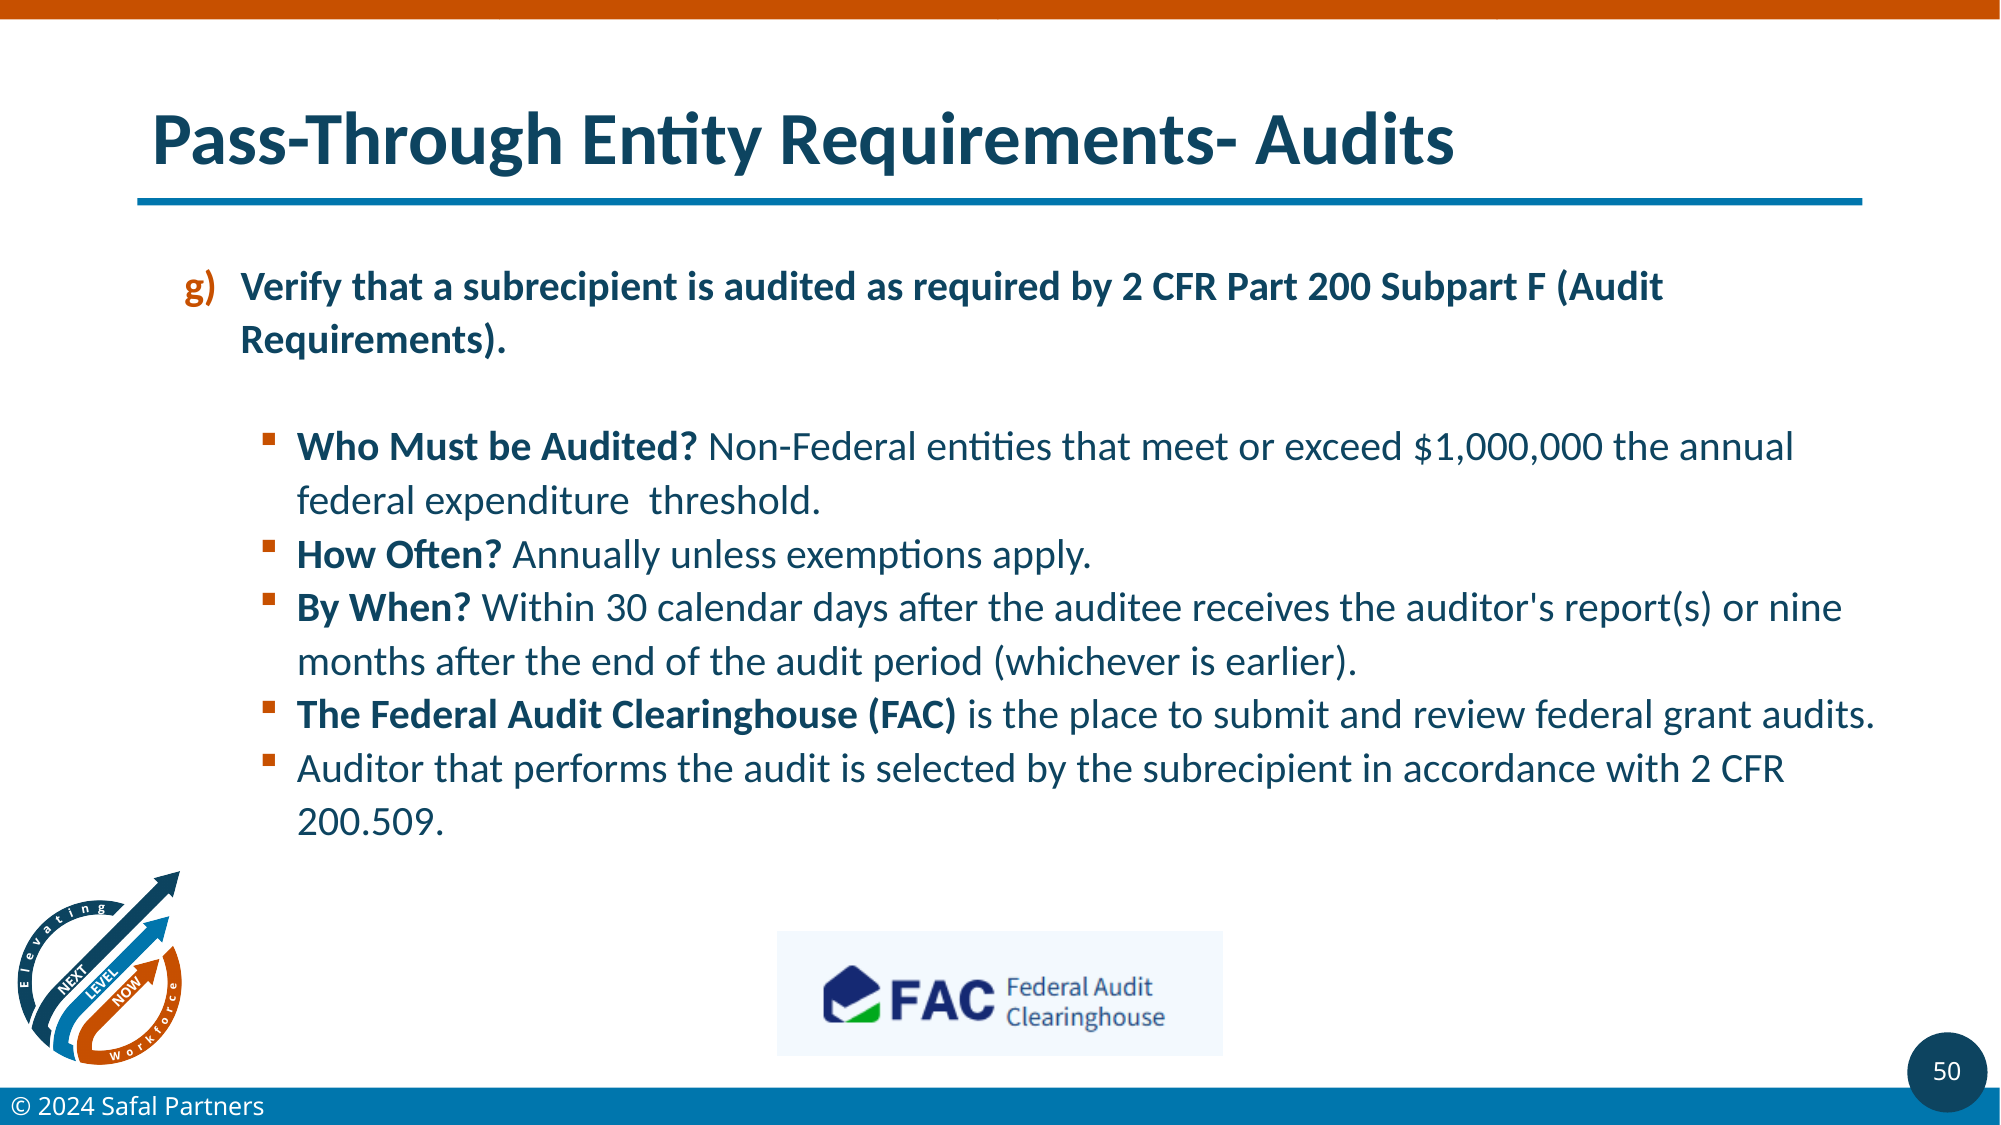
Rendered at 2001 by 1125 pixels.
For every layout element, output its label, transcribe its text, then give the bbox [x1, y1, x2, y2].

title Pass-Through Entity Requirements- Audits [137, 57, 1863, 223]
list Verify that a subrecipient is audited as required by 2 CFR Part 200 Subpart F (Audit Requirements). Who Must be Audited? Non-Federal entities that meet or exceed $1,000,000 the annual federal expenditure threshold. How Often? Annually unless exemptions apply. By When? Within 30 calendar days after the auditee receives the auditor's report(s) or nine months after the end of the audit period (whichever is earlier). The Federal Audit Clearinghouse (FAC) is the place to submit and review federal grant audits. Auditor that performs the audit is selected by the subrecipient in accordance with 2 CFR 200.509. [169, 202, 1895, 1036]
picture [103, 974, 110, 981]
picture [0, 867, 203, 1071]
picture [777, 931, 1223, 1056]
